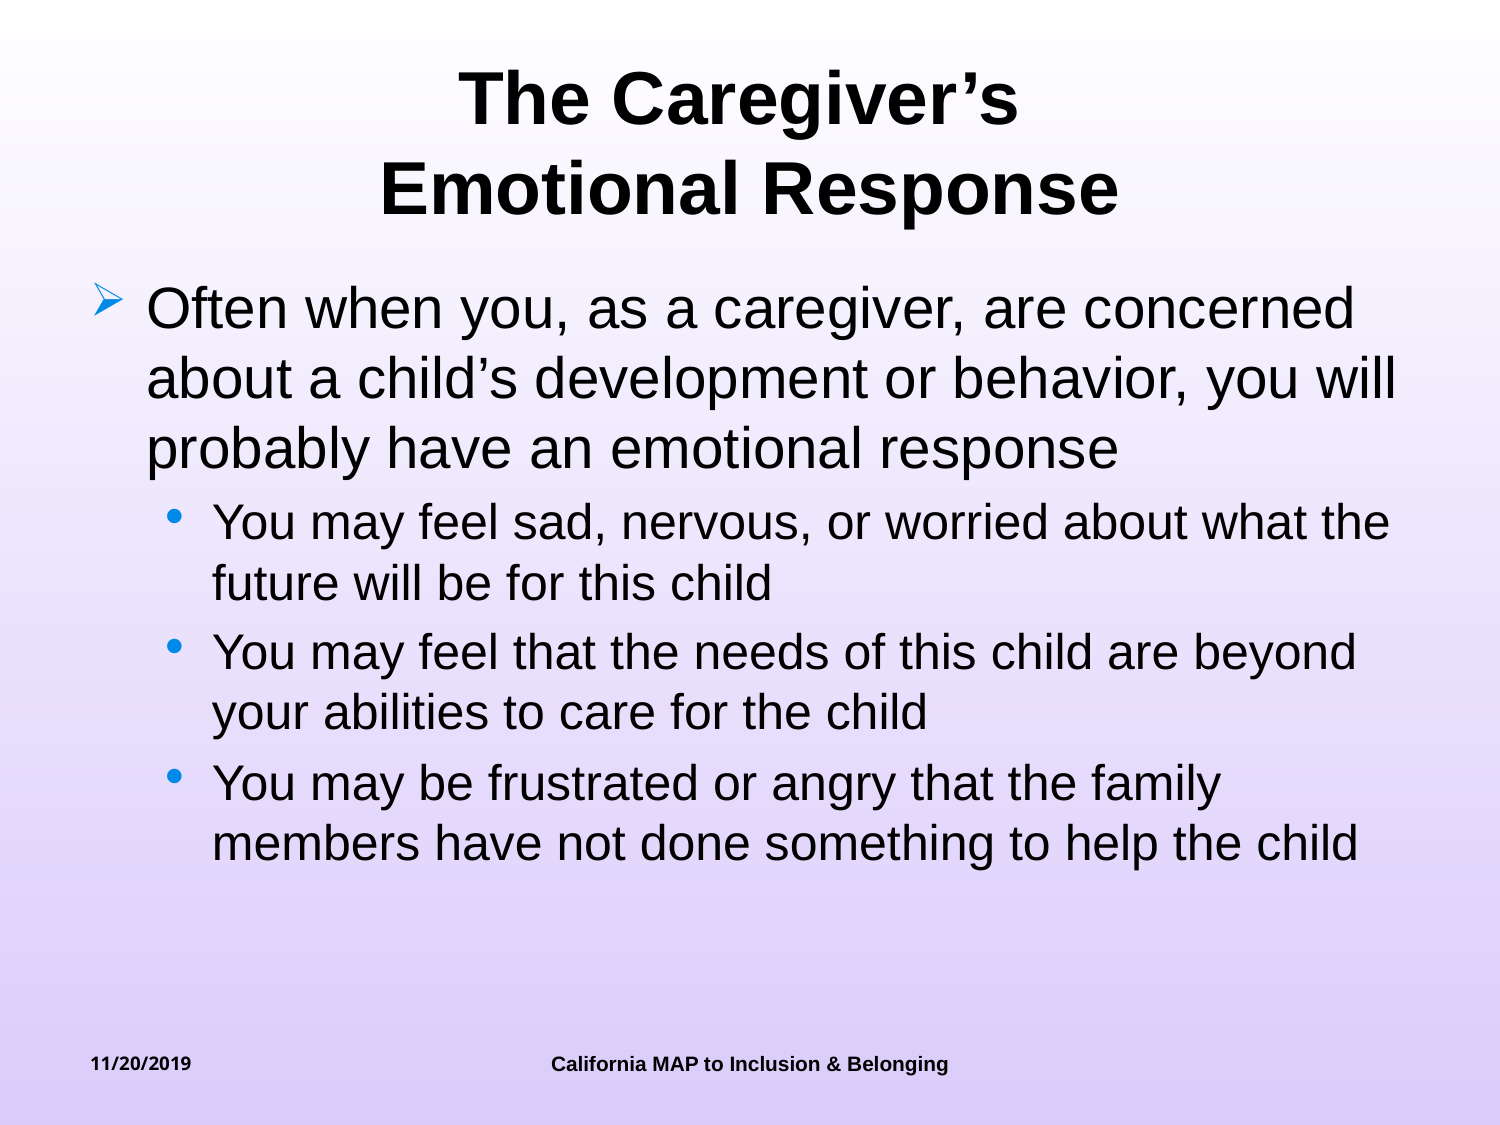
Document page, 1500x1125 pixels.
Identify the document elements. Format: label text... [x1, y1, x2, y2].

title The Caregiver’s Emotional Response [75, 45, 1425, 233]
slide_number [75, 1025, 425, 1100]
list Often when you, as a caregiver, are concerned about a child’s development or behavior, you will probably have an emotional response You may feel sad, nervous, or worried about what the future will be for this child You may feel that the needs of this child are beyond your abilities to care for the child You may be frustrated or angry that the family members have not done something to help the child [75, 262, 1425, 1006]
